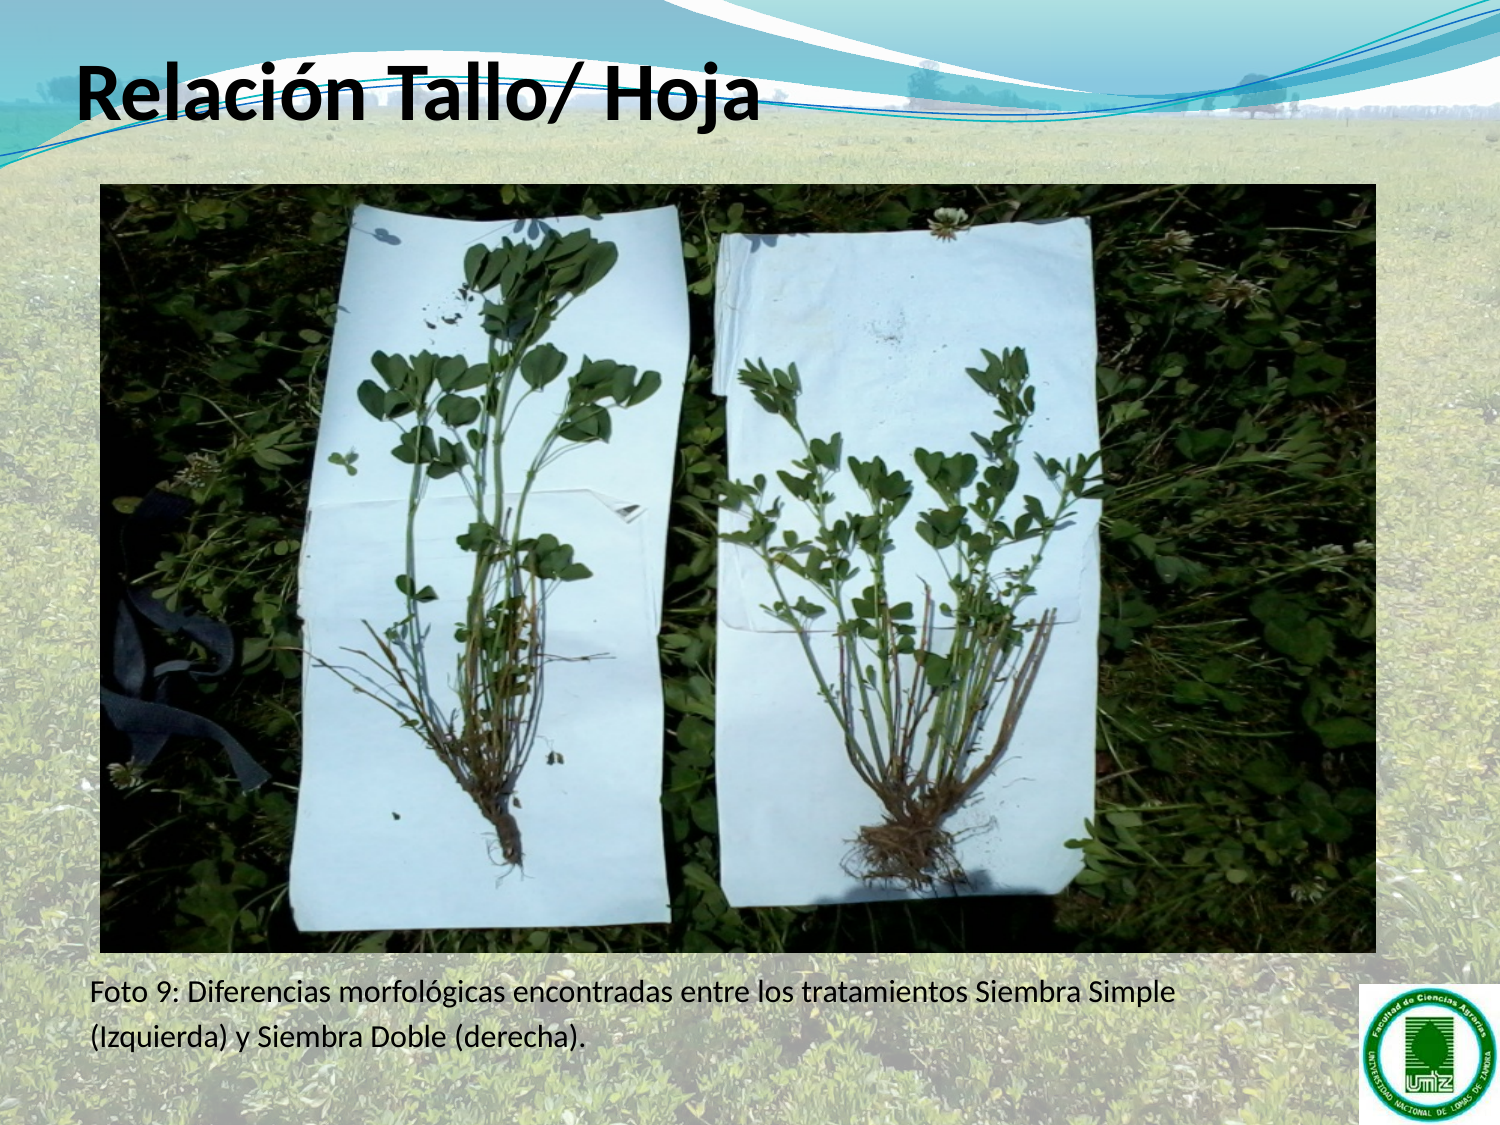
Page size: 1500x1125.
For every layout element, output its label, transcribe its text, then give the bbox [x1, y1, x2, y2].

list Foto 9: Diferencias morfológicas encontradas entre los tratamientos Siembra Simple (Izquierda) y Siembra Doble (derecha). [75, 160, 1425, 1071]
title Relación Tallo/ Hoja [75, 54, 1425, 138]
picture [100, 184, 1377, 953]
picture [1359, 984, 1500, 1125]
